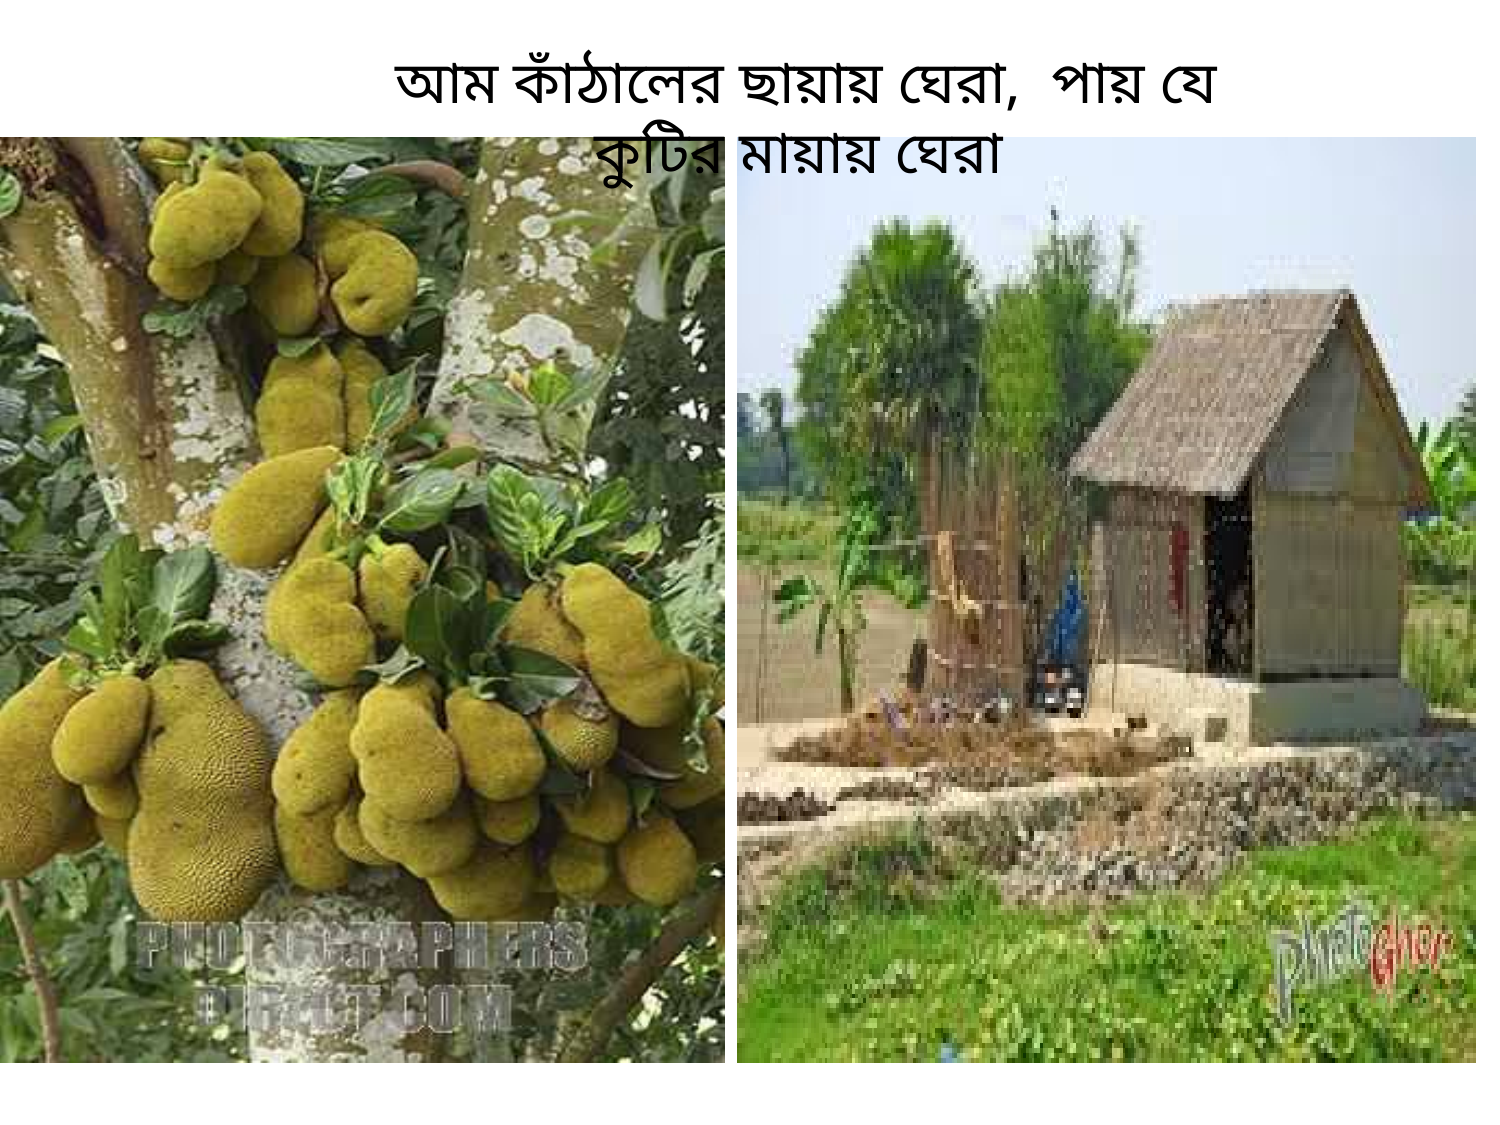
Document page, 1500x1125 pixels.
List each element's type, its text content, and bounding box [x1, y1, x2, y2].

text_box আম কাঁঠালের ছায়ায় ঘেরা, পায় যে কুটির মায়ায় ঘেরা [312, 37, 1300, 138]
picture [0, 137, 726, 1063]
picture [737, 137, 1476, 1063]
